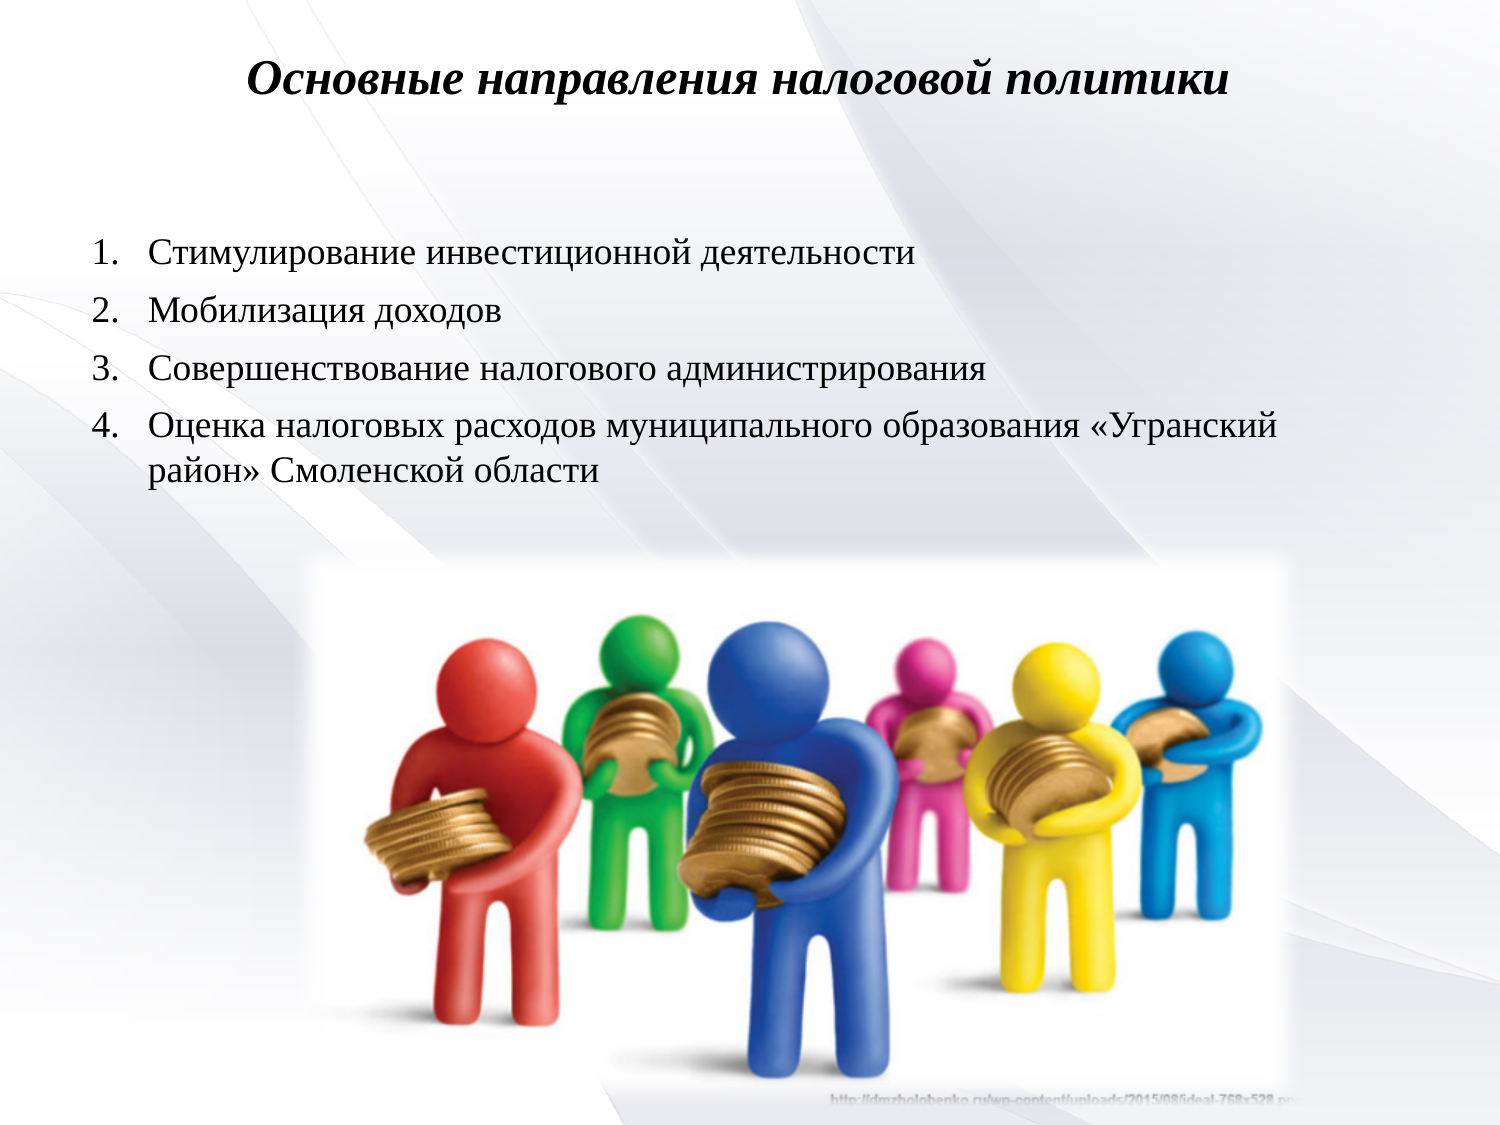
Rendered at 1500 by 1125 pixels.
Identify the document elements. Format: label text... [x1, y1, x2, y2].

text_box Основные направления налоговой политики [76, 37, 1400, 113]
text_box Стимулирование инвестиционной деятельности Мобилизация доходов Совершенствование налогового администрирования Оценка налоговых расходов муниципального образования «Угранский район» Смоленской области [76, 219, 1400, 555]
picture [0, 0, 1500, 1125]
text_box [41, 66, 1447, 127]
